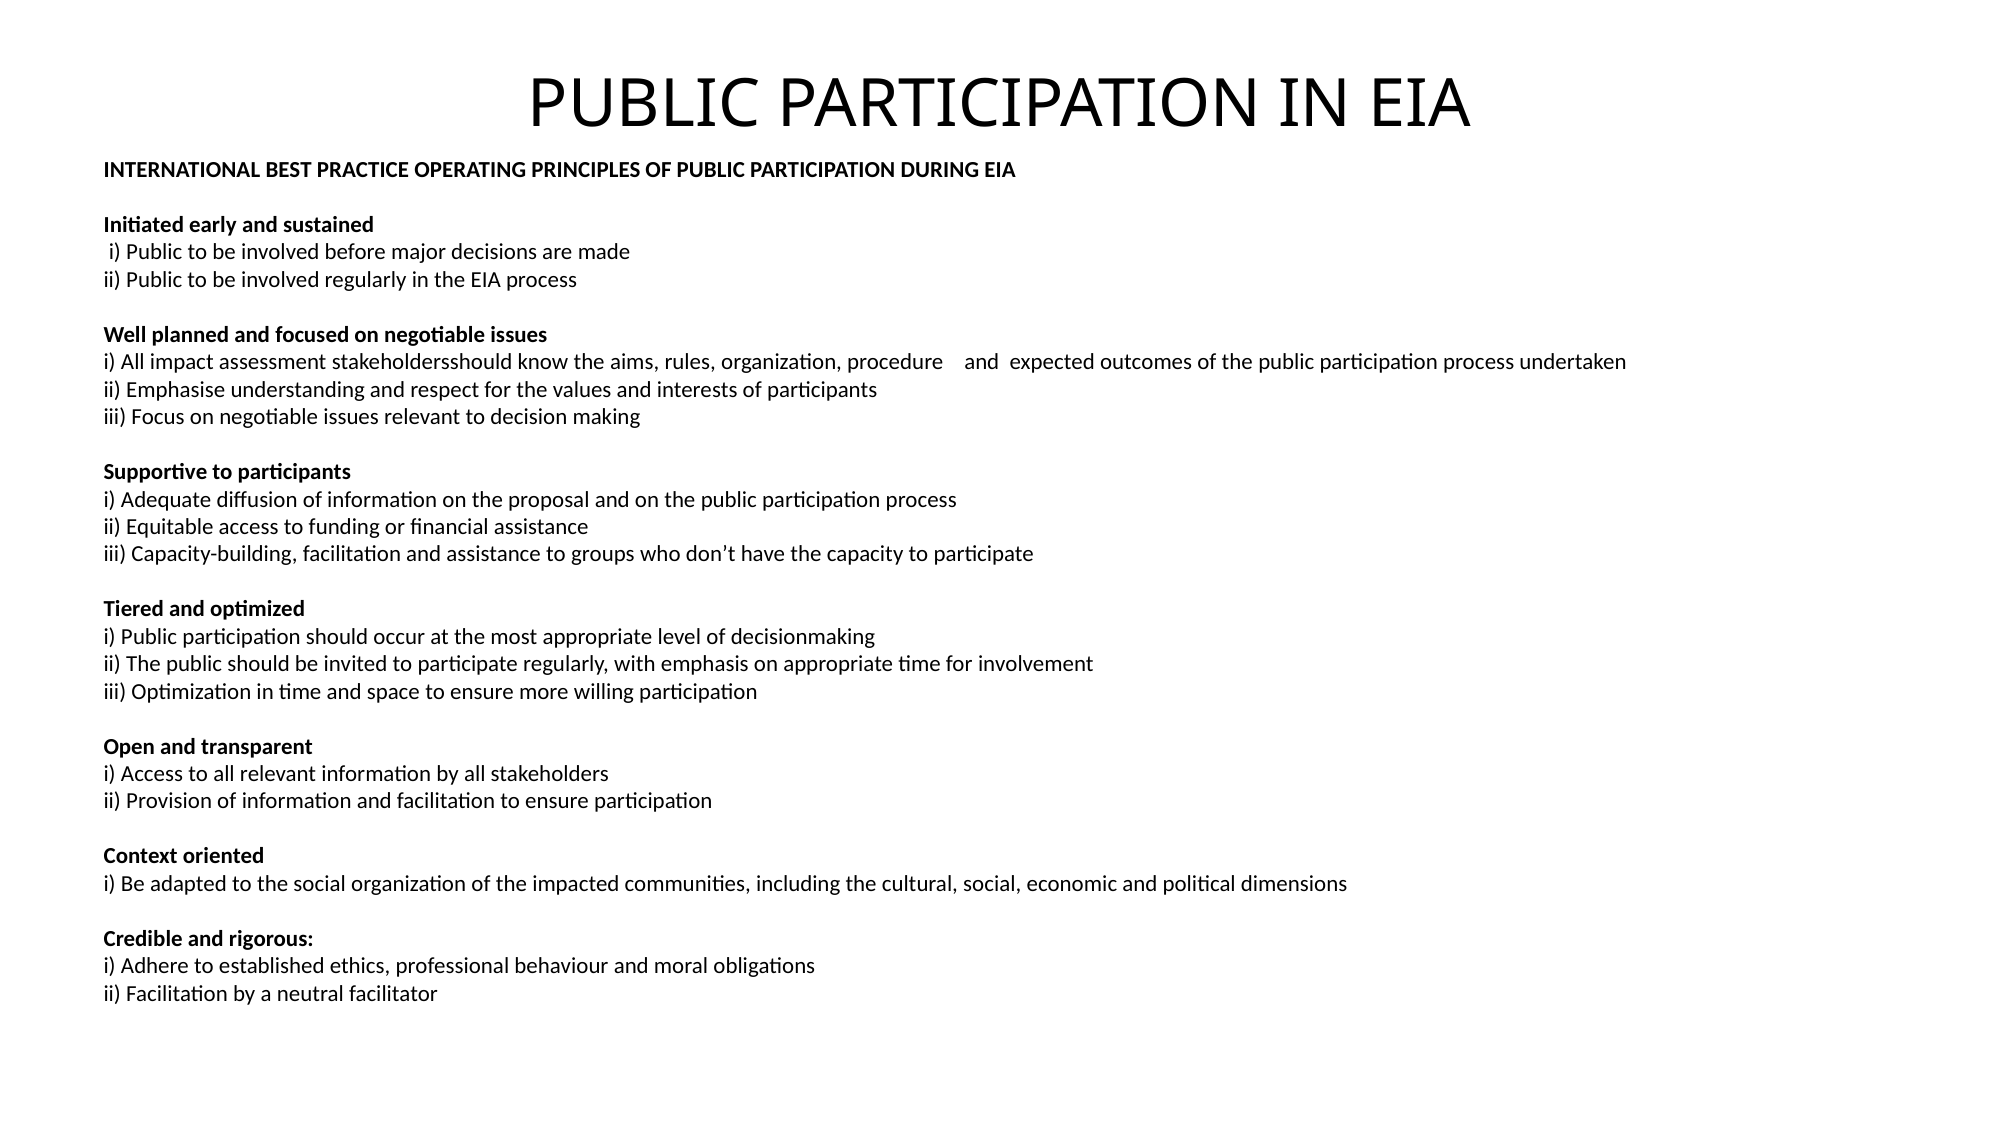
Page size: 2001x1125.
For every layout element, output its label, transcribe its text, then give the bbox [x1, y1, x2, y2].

title PUBLIC PARTICIPATION IN EIA [137, 59, 1863, 147]
list INTERNATIONAL BEST PRACTICE OPERATING PRINCIPLES OF PUBLIC PARTICIPATION DURING EIA Initiated early and sustained i) Public to be involved before major decisions are made ii) Public to be involved regularly in the EIA process Well planned and focused on negotiable issues i) All impact assessment stakeholdersshould know the aims, rules, organization, procedure and expected outcomes of the public participation process undertaken ii) Emphasise understanding and respect for the values and interests of participants iii) Focus on negotiable issues relevant to decision making Supportive to participants i) Adequate diffusion of information on the proposal and on the public participation process ii) Equitable access to funding or financial assistance iii) Capacity-building, facilitation and assistance to groups who don’t have the capacity to participate Tiered and optimized i) Public participation should occur at the most appropriate level of decisionmaking ii) The public should be invited to participate regularly, with emphasis on appropriate time for involvement iii) Optimization in time and space to ensure more willing participation Open and transparent i) Access to all relevant information by all stakeholders ii) Provision of information and facilitation to ensure participation Context oriented i) Be adapted to the social organization of the impacted communities, including the cultural, social, economic and political dimensions Credible and rigorous: i) Adhere to established ethics, professional behaviour and moral obligations ii) Facilitation by a neutral facilitator [88, 147, 1882, 1011]
